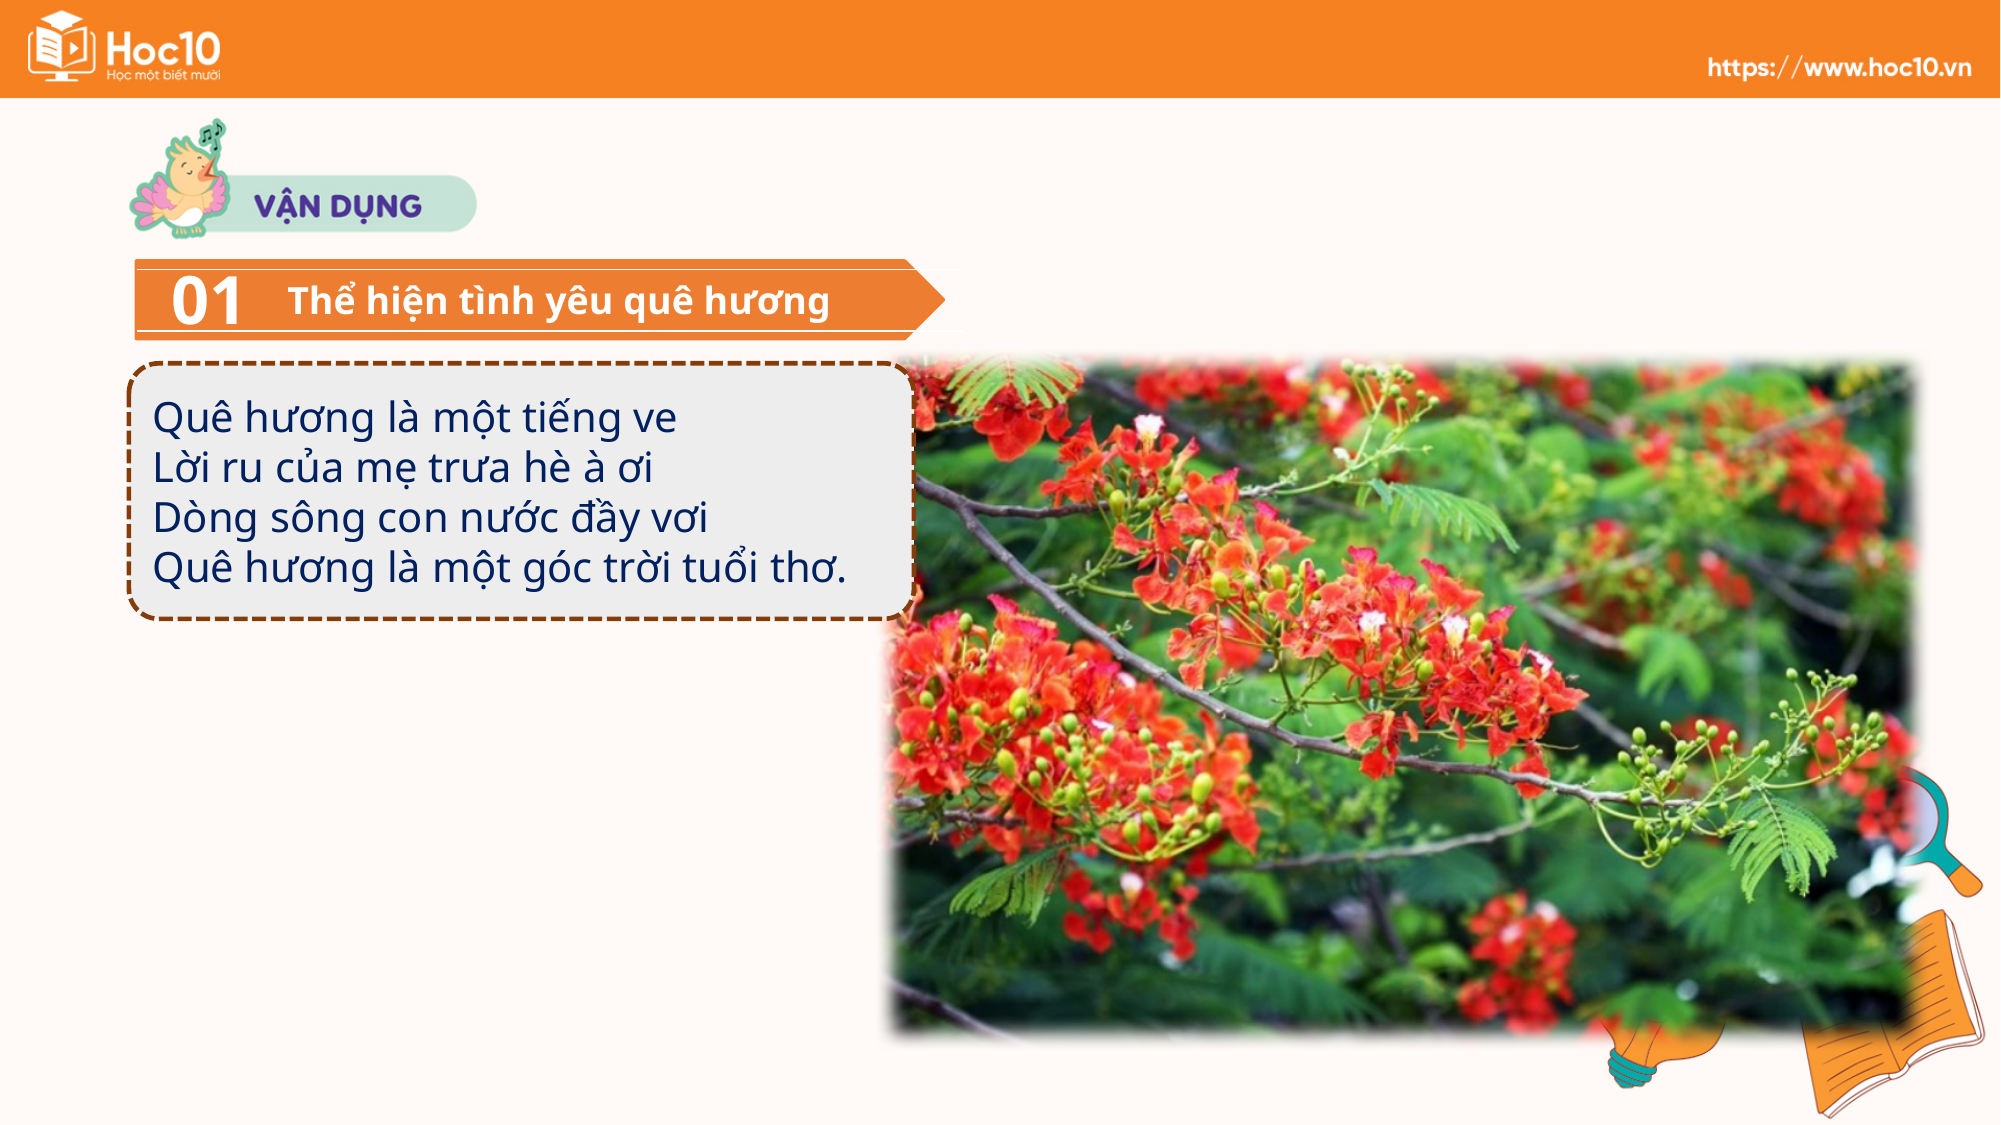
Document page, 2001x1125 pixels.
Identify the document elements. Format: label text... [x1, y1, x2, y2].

picture [0, 0, 2001, 1125]
text_box Quê hương là một tiếng ve Lời ru của mẹ trưa hè à ơi Dòng sông con nước đầy vơi Quê hương là một góc trời tuổi thơ. [126, 361, 870, 621]
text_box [116, 260, 965, 339]
